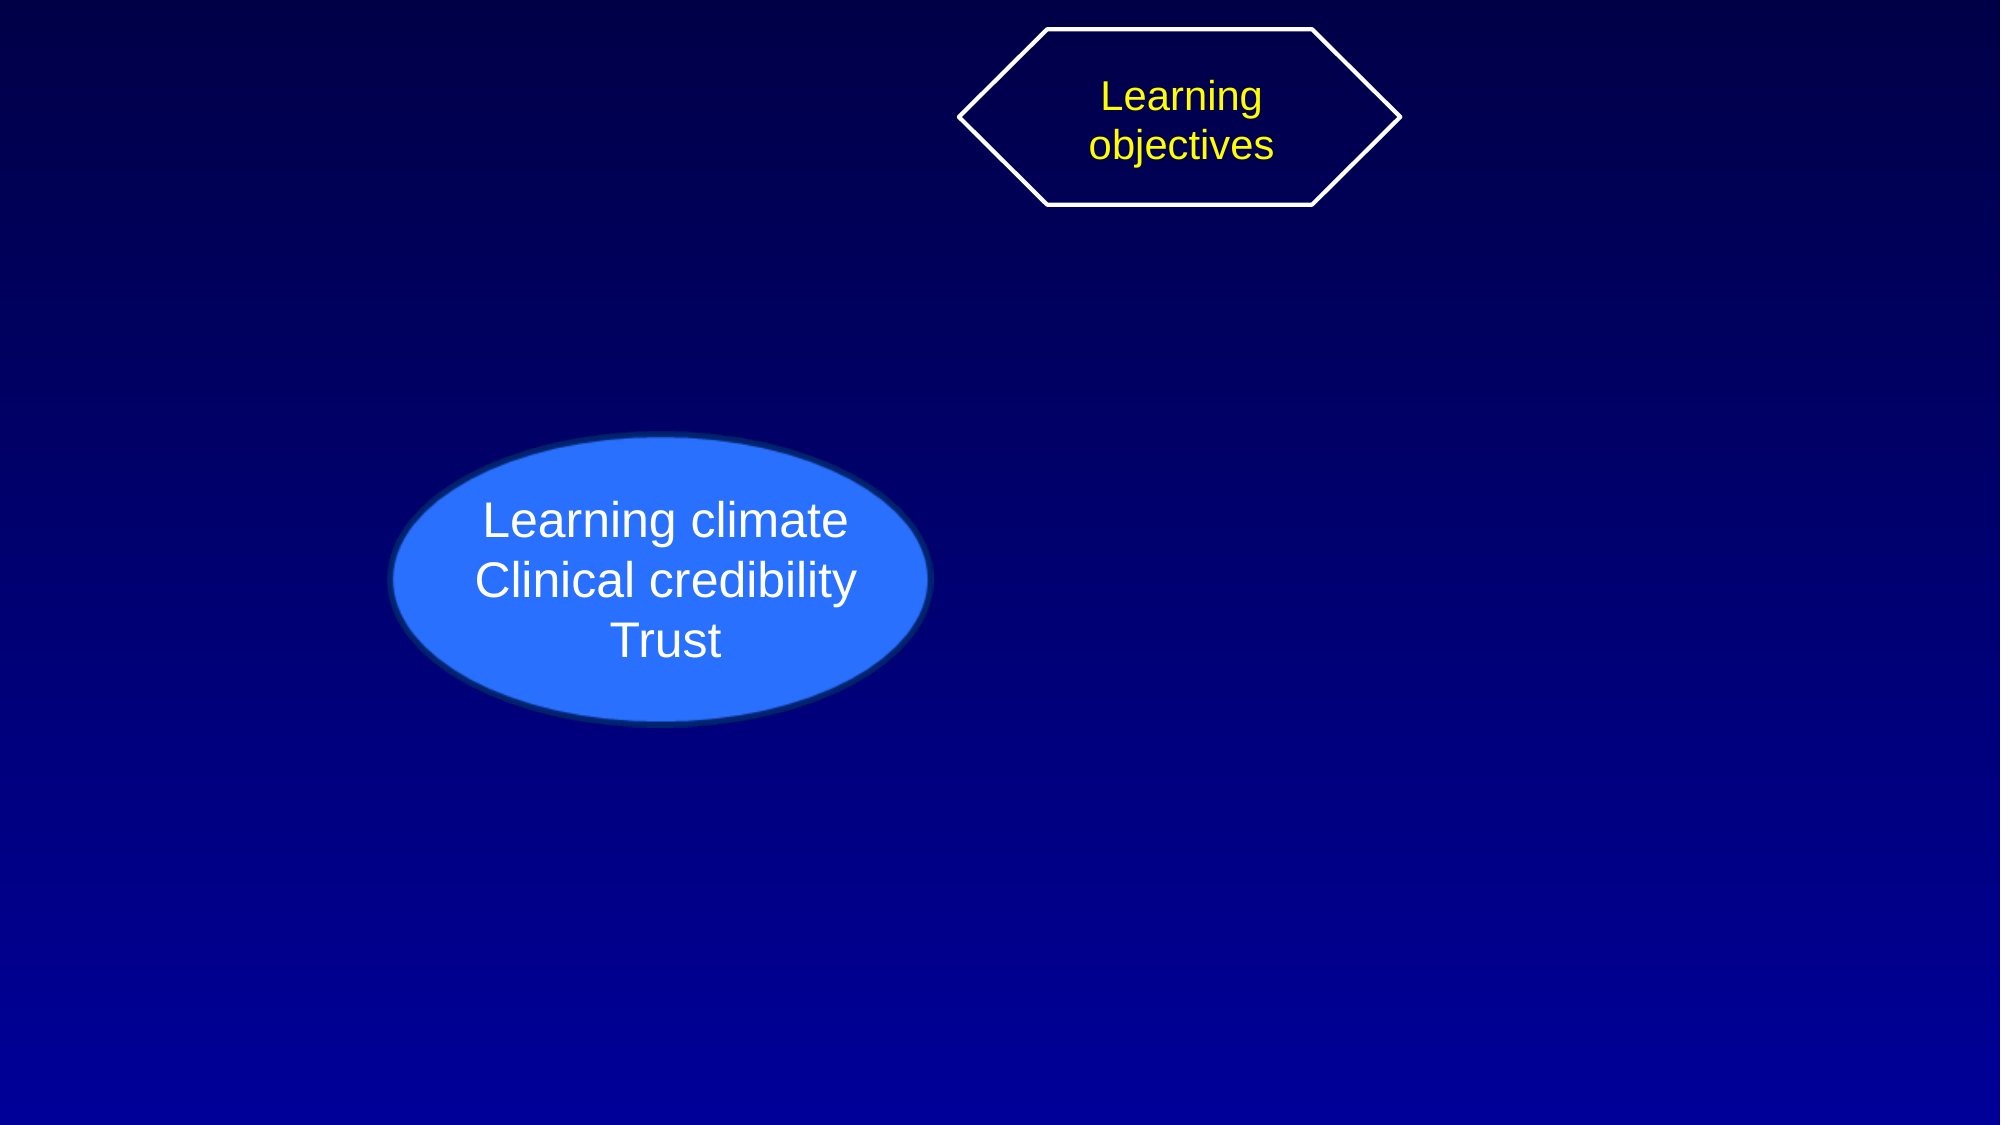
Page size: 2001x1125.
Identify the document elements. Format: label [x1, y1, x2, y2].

text_box [387, 431, 934, 729]
text_box [958, 28, 1401, 205]
